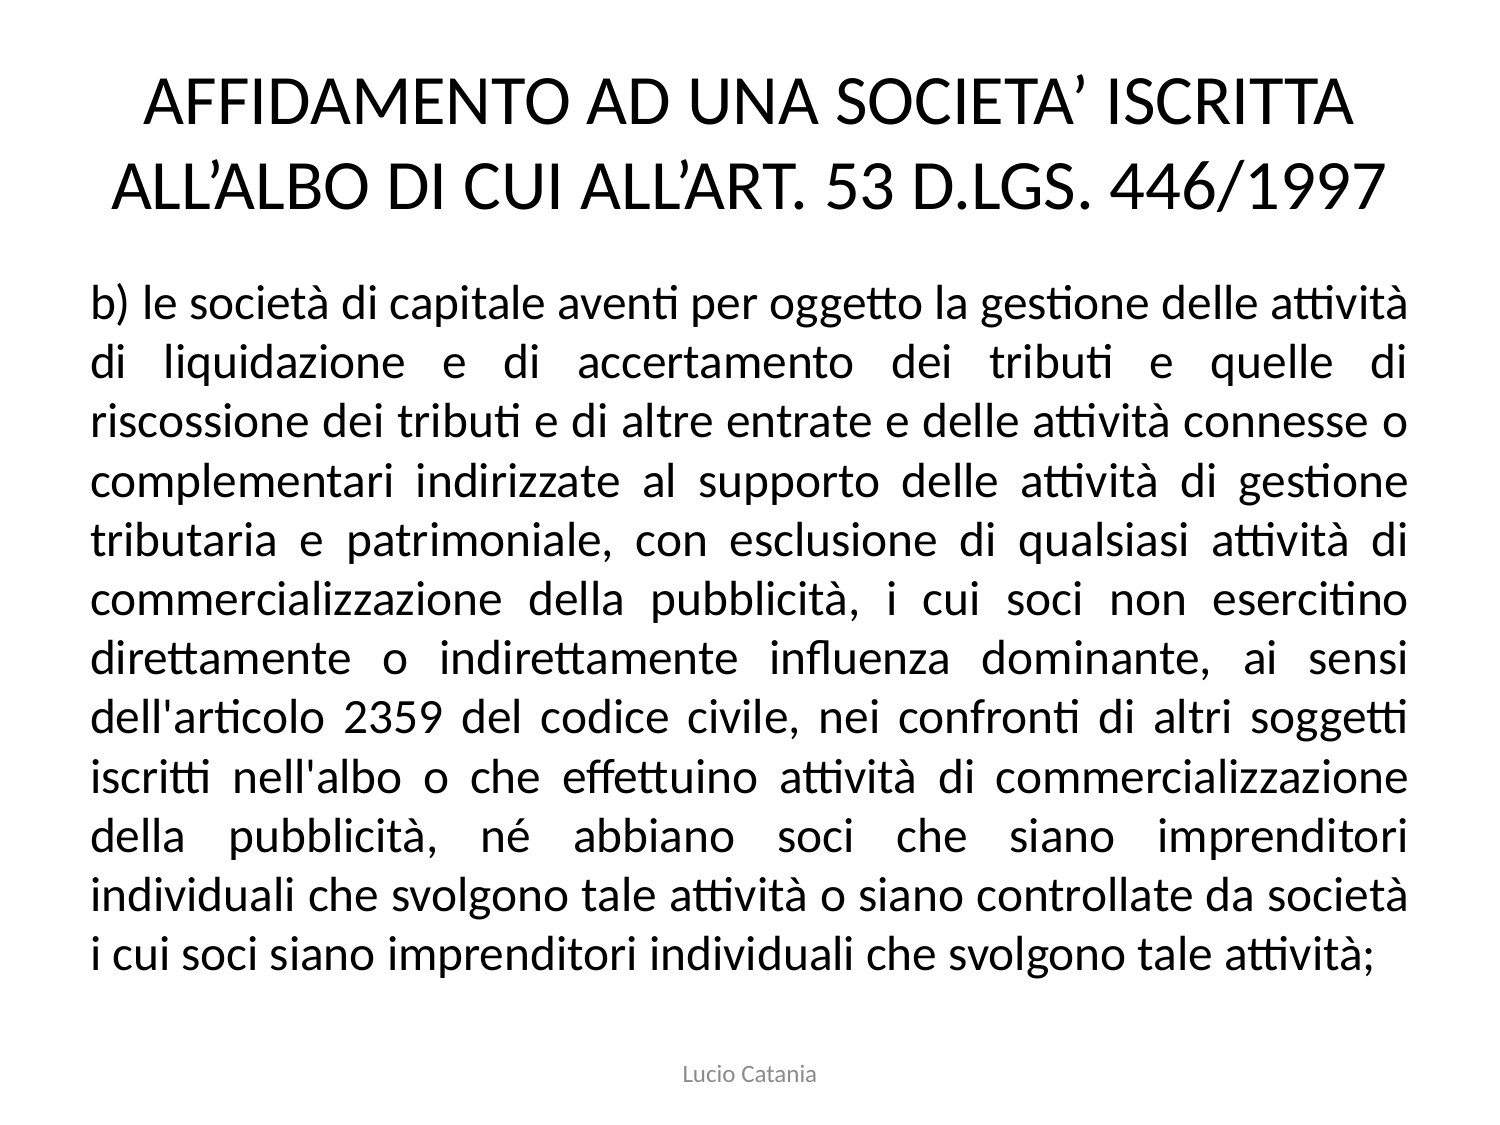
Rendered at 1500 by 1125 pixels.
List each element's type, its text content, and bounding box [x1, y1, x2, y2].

footer Lucio Catania [512, 1042, 988, 1103]
title AFFIDAMENTO AD UNA SOCIETA’ ISCRITTA ALL’ALBO DI CUI ALL’ART. 53 D.LGS. 446/1997 [75, 45, 1425, 233]
list b) le società di capitale aventi per oggetto la gestione delle attività di liquidazione e di accertamento dei tributi e quelle di riscossione dei tributi e di altre entrate e delle attività connesse o complementari indirizzate al supporto delle attività di gestione tributaria e patrimoniale, con esclusione di qualsiasi attività di commercializzazione della pubblicità, i cui soci non esercitino direttamente o indirettamente influenza dominante, ai sensi dell'articolo 2359 del codice civile, nei confronti di altri soggetti iscritti nell'albo o che effettuino attività di commercializzazione della pubblicità, né abbiano soci che siano imprenditori individuali che svolgono tale attività o siano controllate da società i cui soci siano imprenditori individuali che svolgono tale attività; [75, 262, 1425, 1005]
